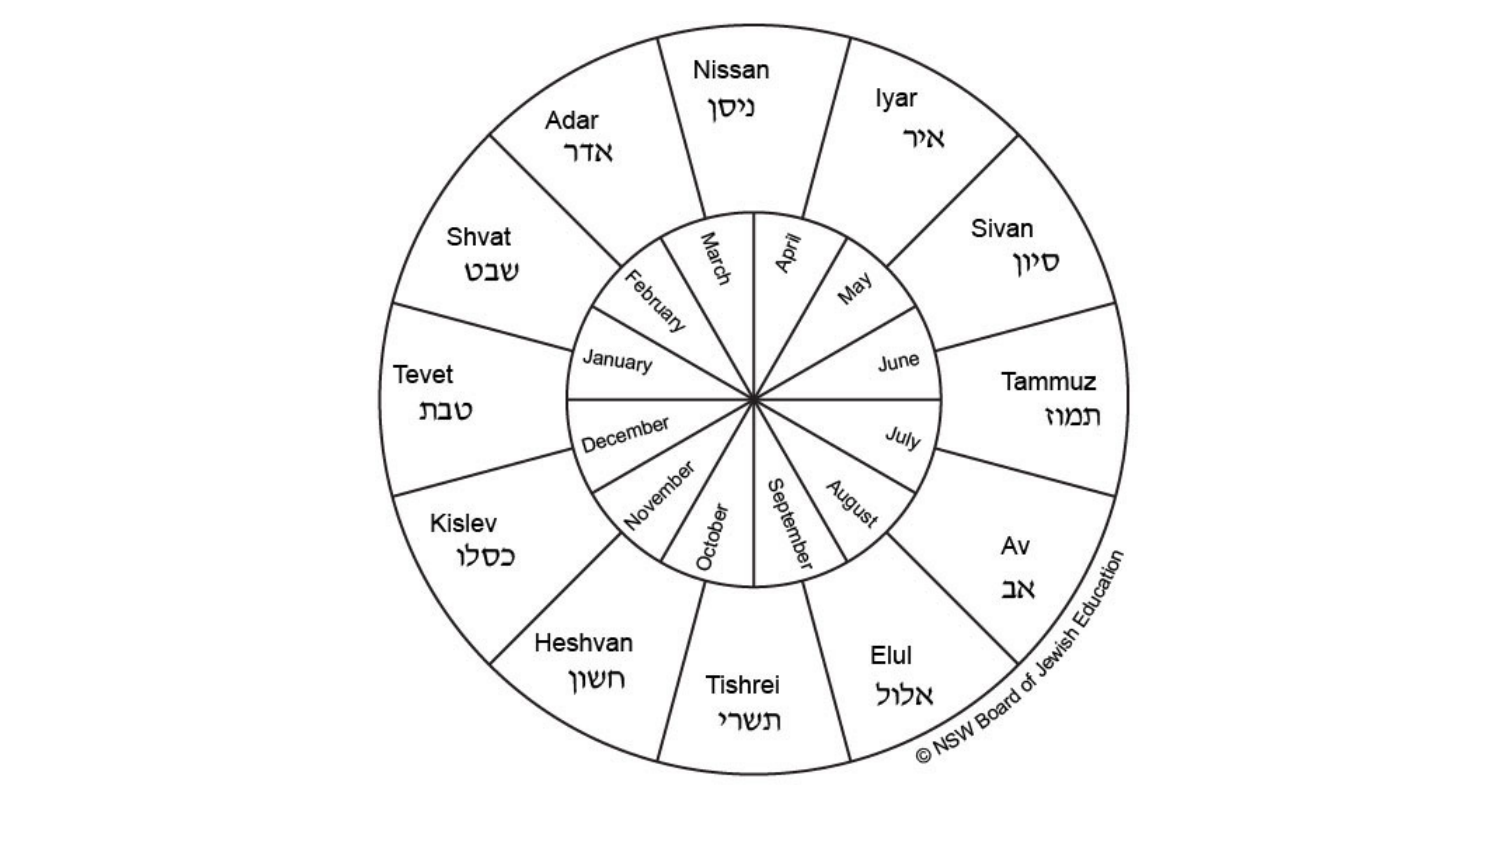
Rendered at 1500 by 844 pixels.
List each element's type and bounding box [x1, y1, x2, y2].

picture [374, 21, 1138, 785]
